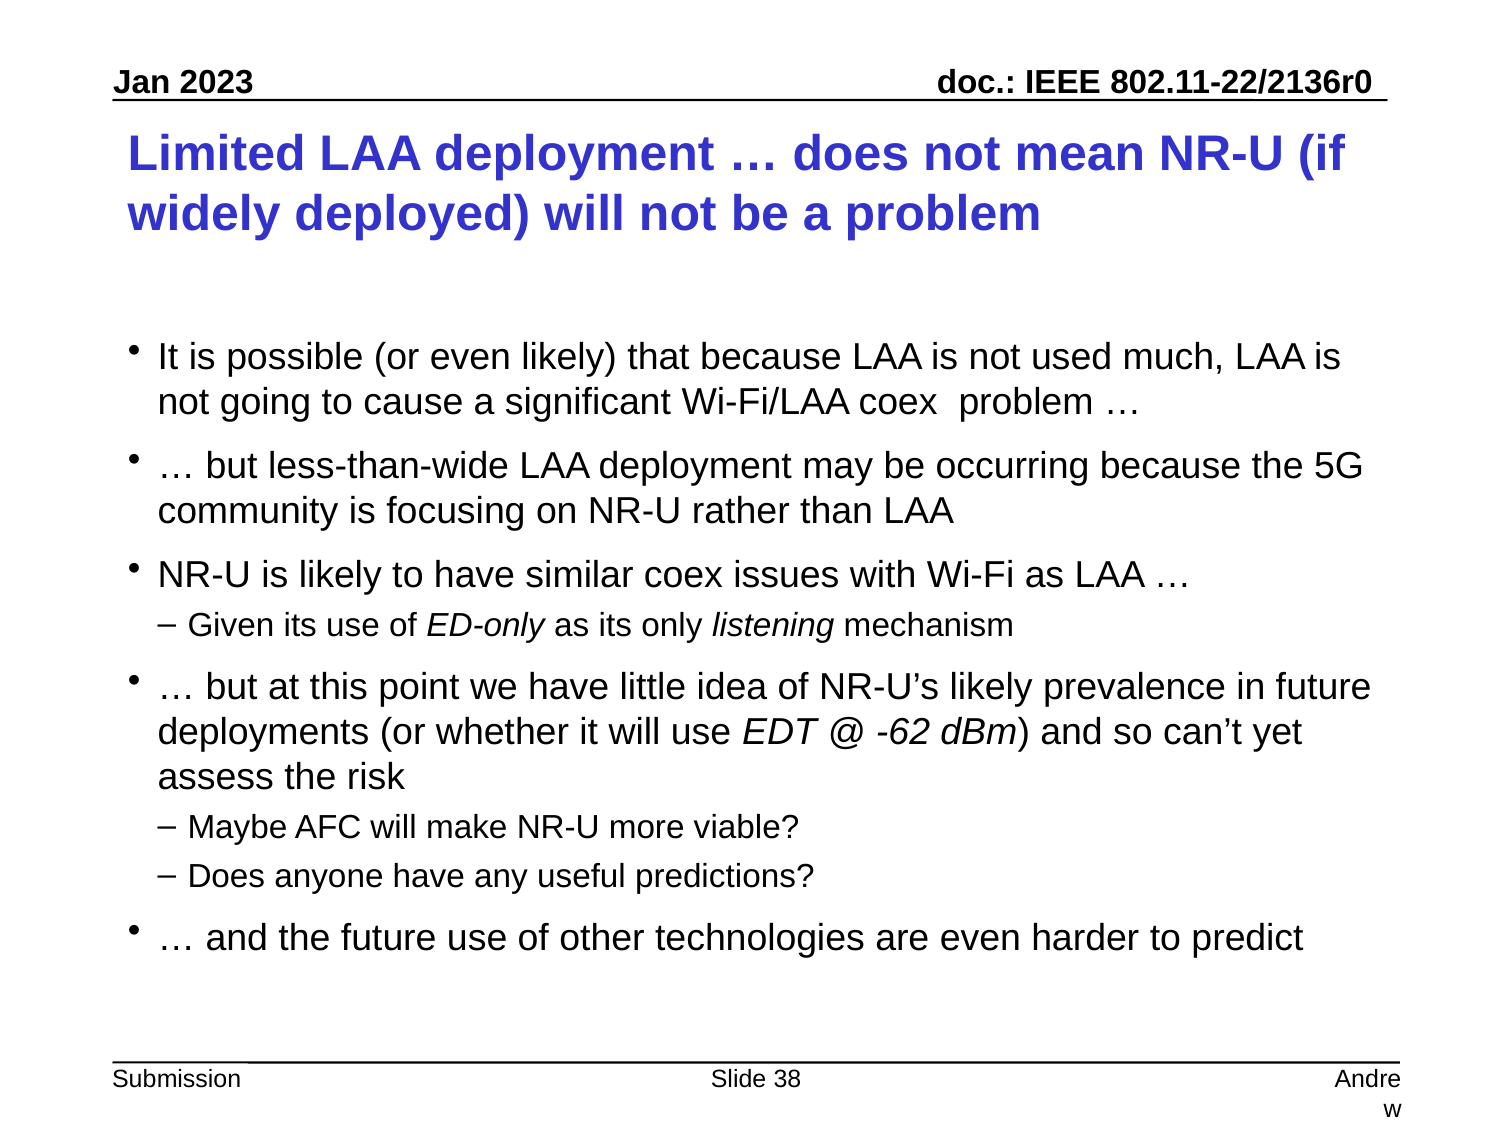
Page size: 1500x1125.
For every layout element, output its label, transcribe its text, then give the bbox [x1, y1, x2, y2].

slide_number Slide 38 [709, 1061, 803, 1093]
footer Andrew Myles, Cisco [1320, 1061, 1402, 1093]
title Limited LAA deployment … does not mean NR-U (if widely deployed) will not be a problem [112, 112, 1388, 288]
list It is possible (or even likely) that because LAA is not used much, LAA is not going to cause a significant Wi-Fi/LAA coex problem … … but less-than-wide LAA deployment may be occurring because the 5G community is focusing on NR-U rather than LAA NR-U is likely to have similar coex issues with Wi-Fi as LAA … Given its use of ED-only as its only listening mechanism … but at this point we have little idea of NR-U’s likely prevalence in future deployments (or whether it will use EDT @ -62 dBm) and so can’t yet assess the risk Maybe AFC will make NR-U more viable? Does anyone have any useful predictions? … and the future use of other technologies are even harder to predict [112, 324, 1388, 1000]
